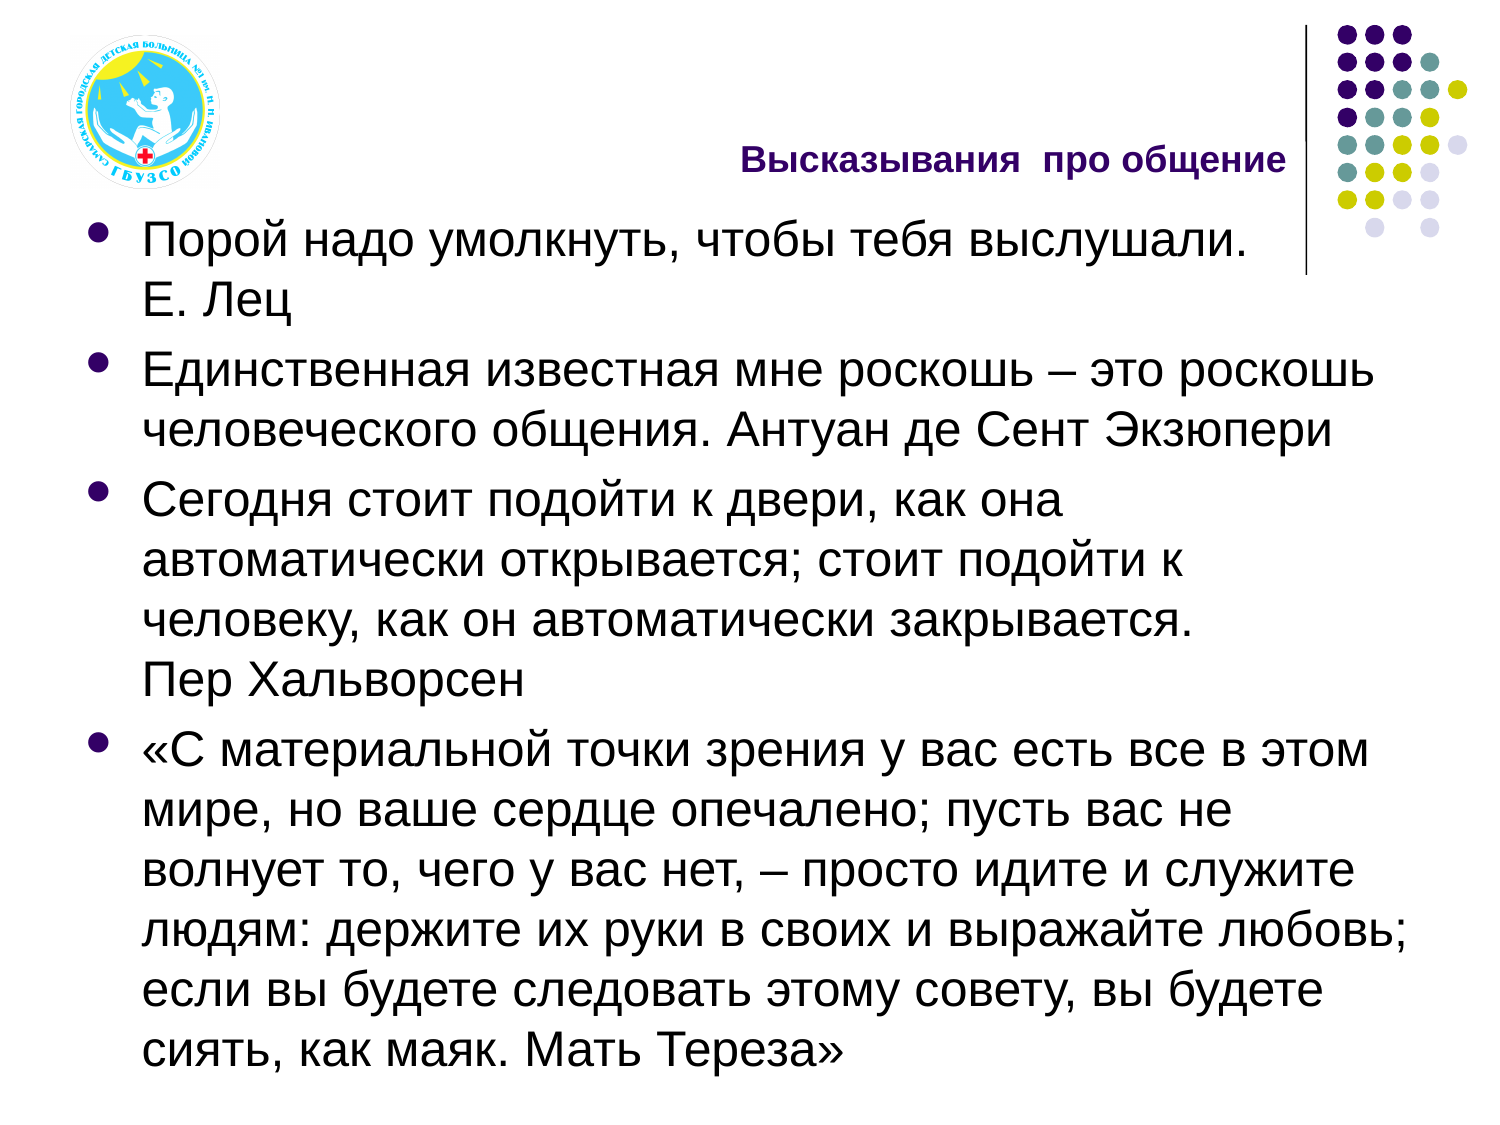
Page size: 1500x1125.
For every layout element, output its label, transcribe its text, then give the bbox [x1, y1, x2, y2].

list Порой надо умолкнуть, чтобы тебя выслушали. Е. Лец Единственная известная мне роскошь – это роскошь человеческого общения. Антуан де Сент Экзюпери Сегодня стоит подойти к двери, как она автоматически открывается; стоит подойти к человеку, как он автоматически закрывается. Пер Хальворсен «С материальной точки зрения у вас есть все в этом мире, но ваше сердце опечалено; пусть вас не волнует то, чего у вас нет, – просто идите и служите людям: держите их руки в своих и выражайте любовь; если вы будете следовать этому совету, вы будете сиять, как маяк. Мать Тереза» [70, 199, 1425, 961]
title Высказывания про общение [152, 20, 1313, 188]
picture [70, 34, 220, 189]
